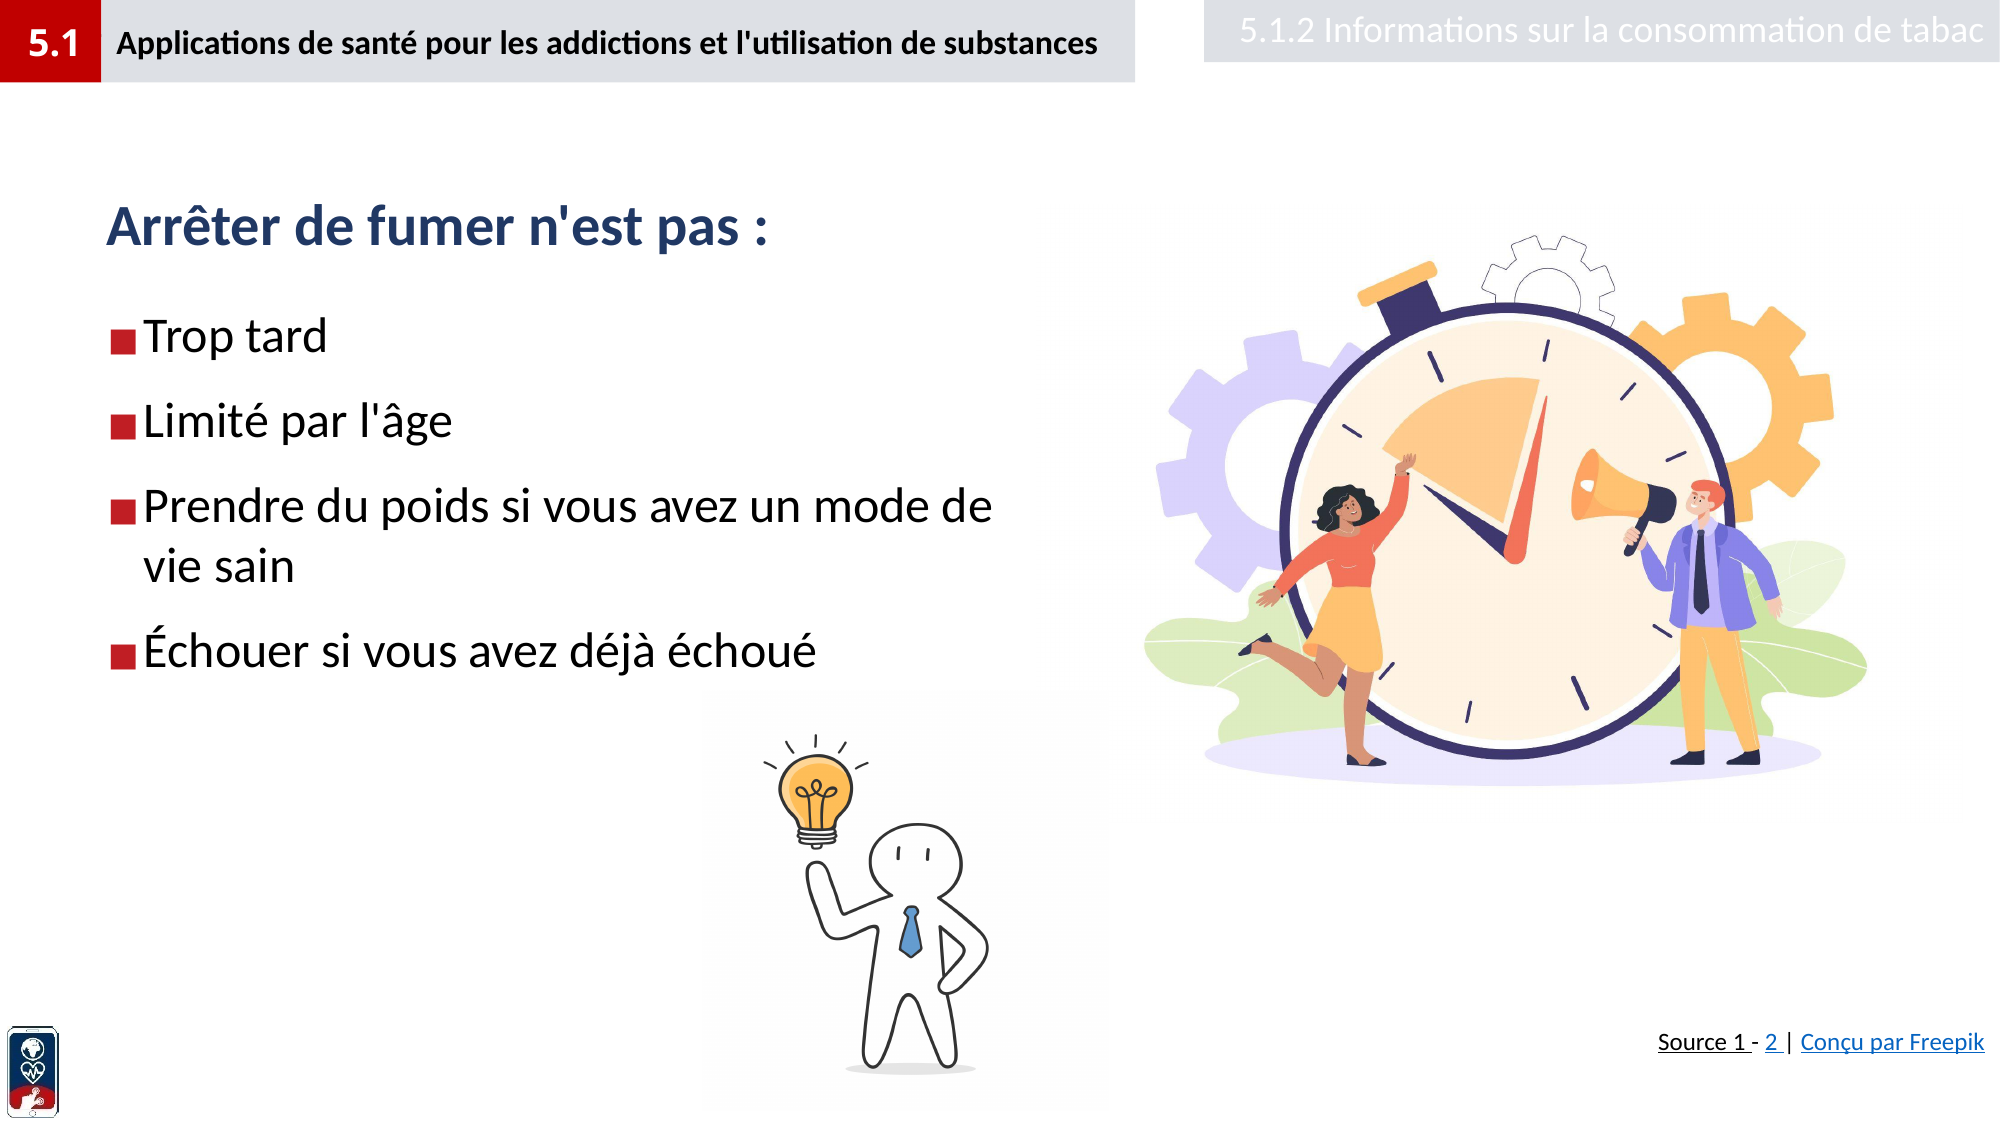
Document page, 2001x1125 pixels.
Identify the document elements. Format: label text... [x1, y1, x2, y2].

picture [701, 204, 1964, 1111]
text_box Source 1 - 2 | Conçu par Freepik [1604, 1017, 2000, 1063]
text_box Applications de santé pour les addictions et l'utilisation de substances [101, 0, 1136, 83]
title Arrêter de fumer n'est pas : [91, 177, 1906, 277]
text_box 5.1.2 Informations sur la consommation de tabac [1204, 0, 2000, 63]
picture [7, 1026, 59, 1118]
text_box 5.1 [13, 12, 115, 70]
text_box [0, 0, 101, 83]
list Trop tard Limité par l'âge Prendre du poids si vous avez un mode de vie sain Échouer si vous avez déjà échoué [91, 295, 1031, 1094]
